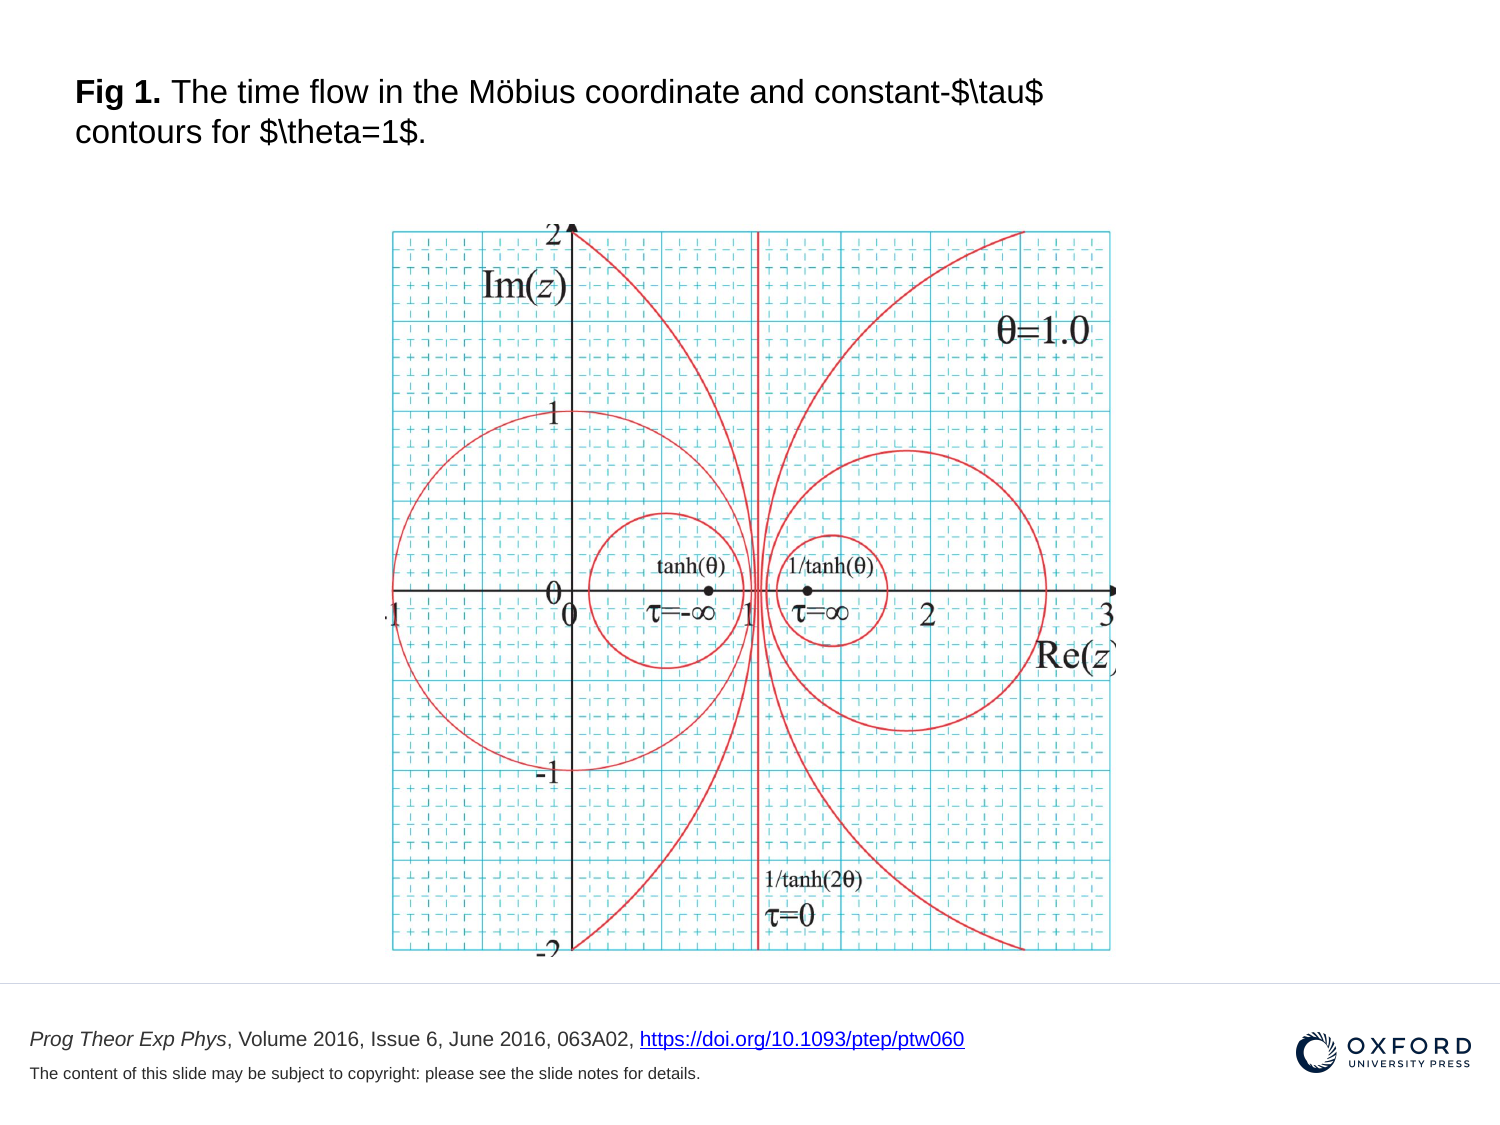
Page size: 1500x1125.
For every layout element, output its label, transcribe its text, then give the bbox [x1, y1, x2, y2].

title Fig 1. The time flow in the Möbius coordinate and constant-$\tau$ contours for $\theta=1$. [75, 69, 1078, 171]
footer Prog Theor Exp Phys, Volume 2016, Issue 6, June 2016, 063A02, https://doi.org/10.1093/ptep/ptw060 The content of this slide may be subject to copyright: please see the slide notes for details. [0, 983, 1260, 1125]
picture [385, 224, 1116, 957]
picture [1296, 1032, 1471, 1073]
